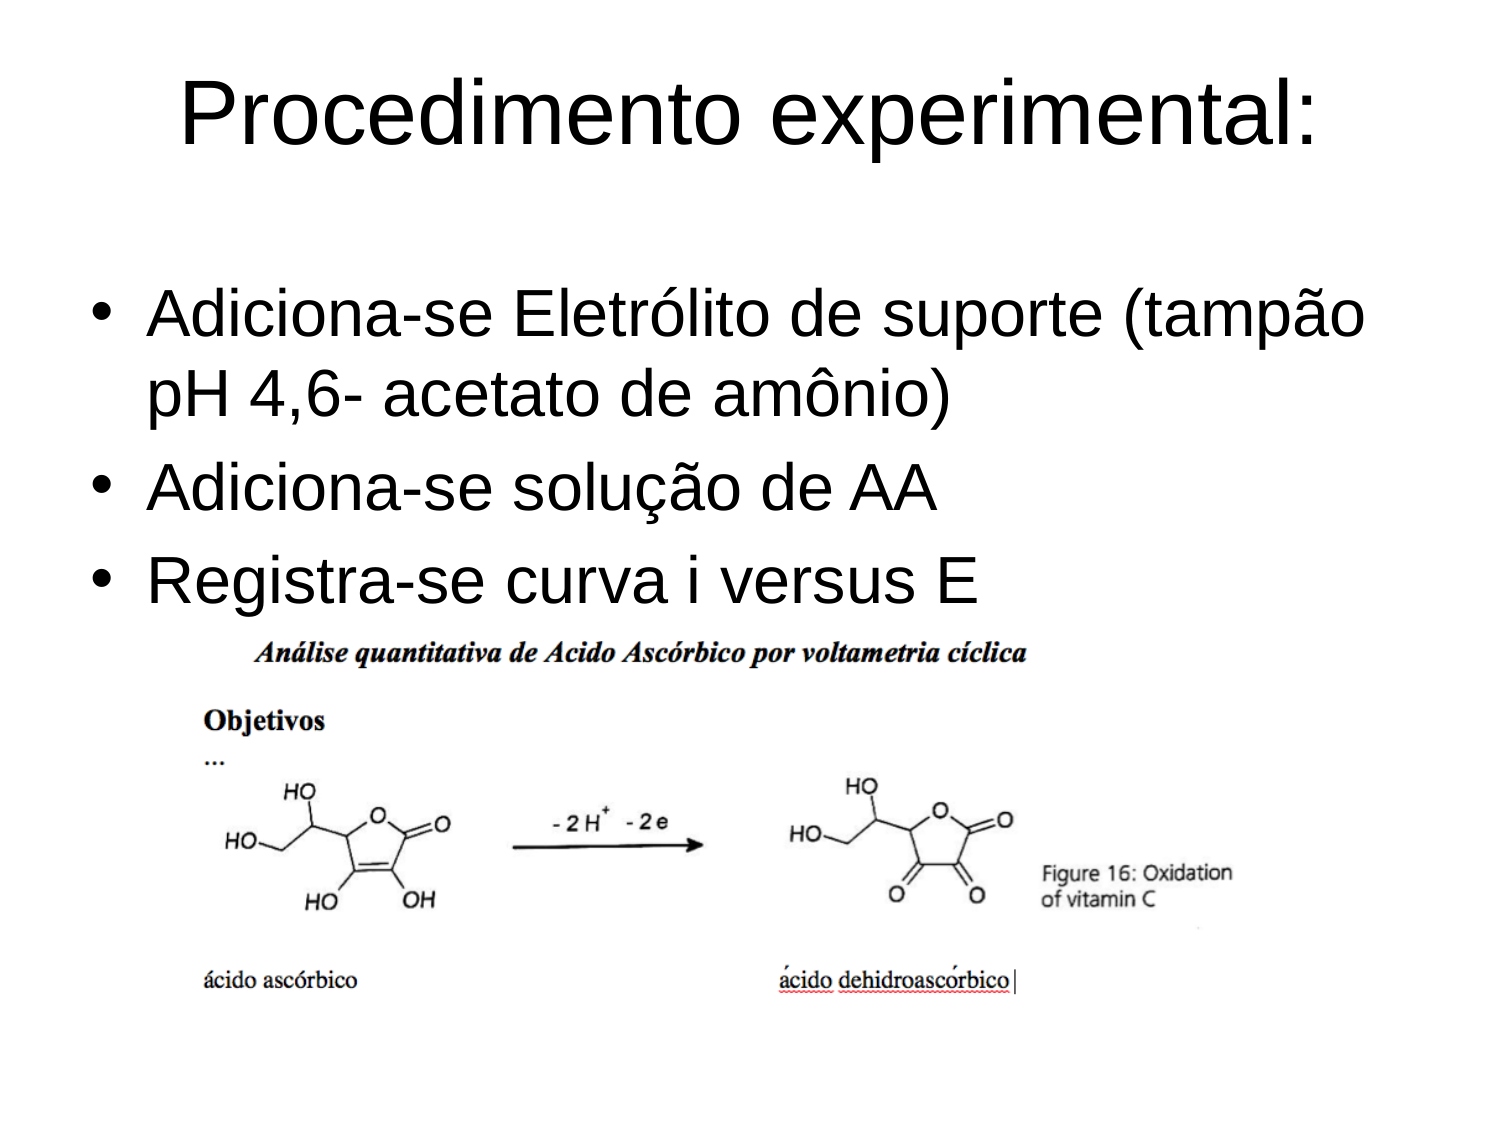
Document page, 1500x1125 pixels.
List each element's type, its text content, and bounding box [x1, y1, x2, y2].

list Adiciona-se Eletrólito de suporte (tampão pH 4,6- acetato de amônio) Adiciona-se solução de AA Registra-se curva i versus E [75, 262, 1425, 717]
title Procedimento experimental: [75, 45, 1425, 233]
picture [102, 640, 1267, 1024]
